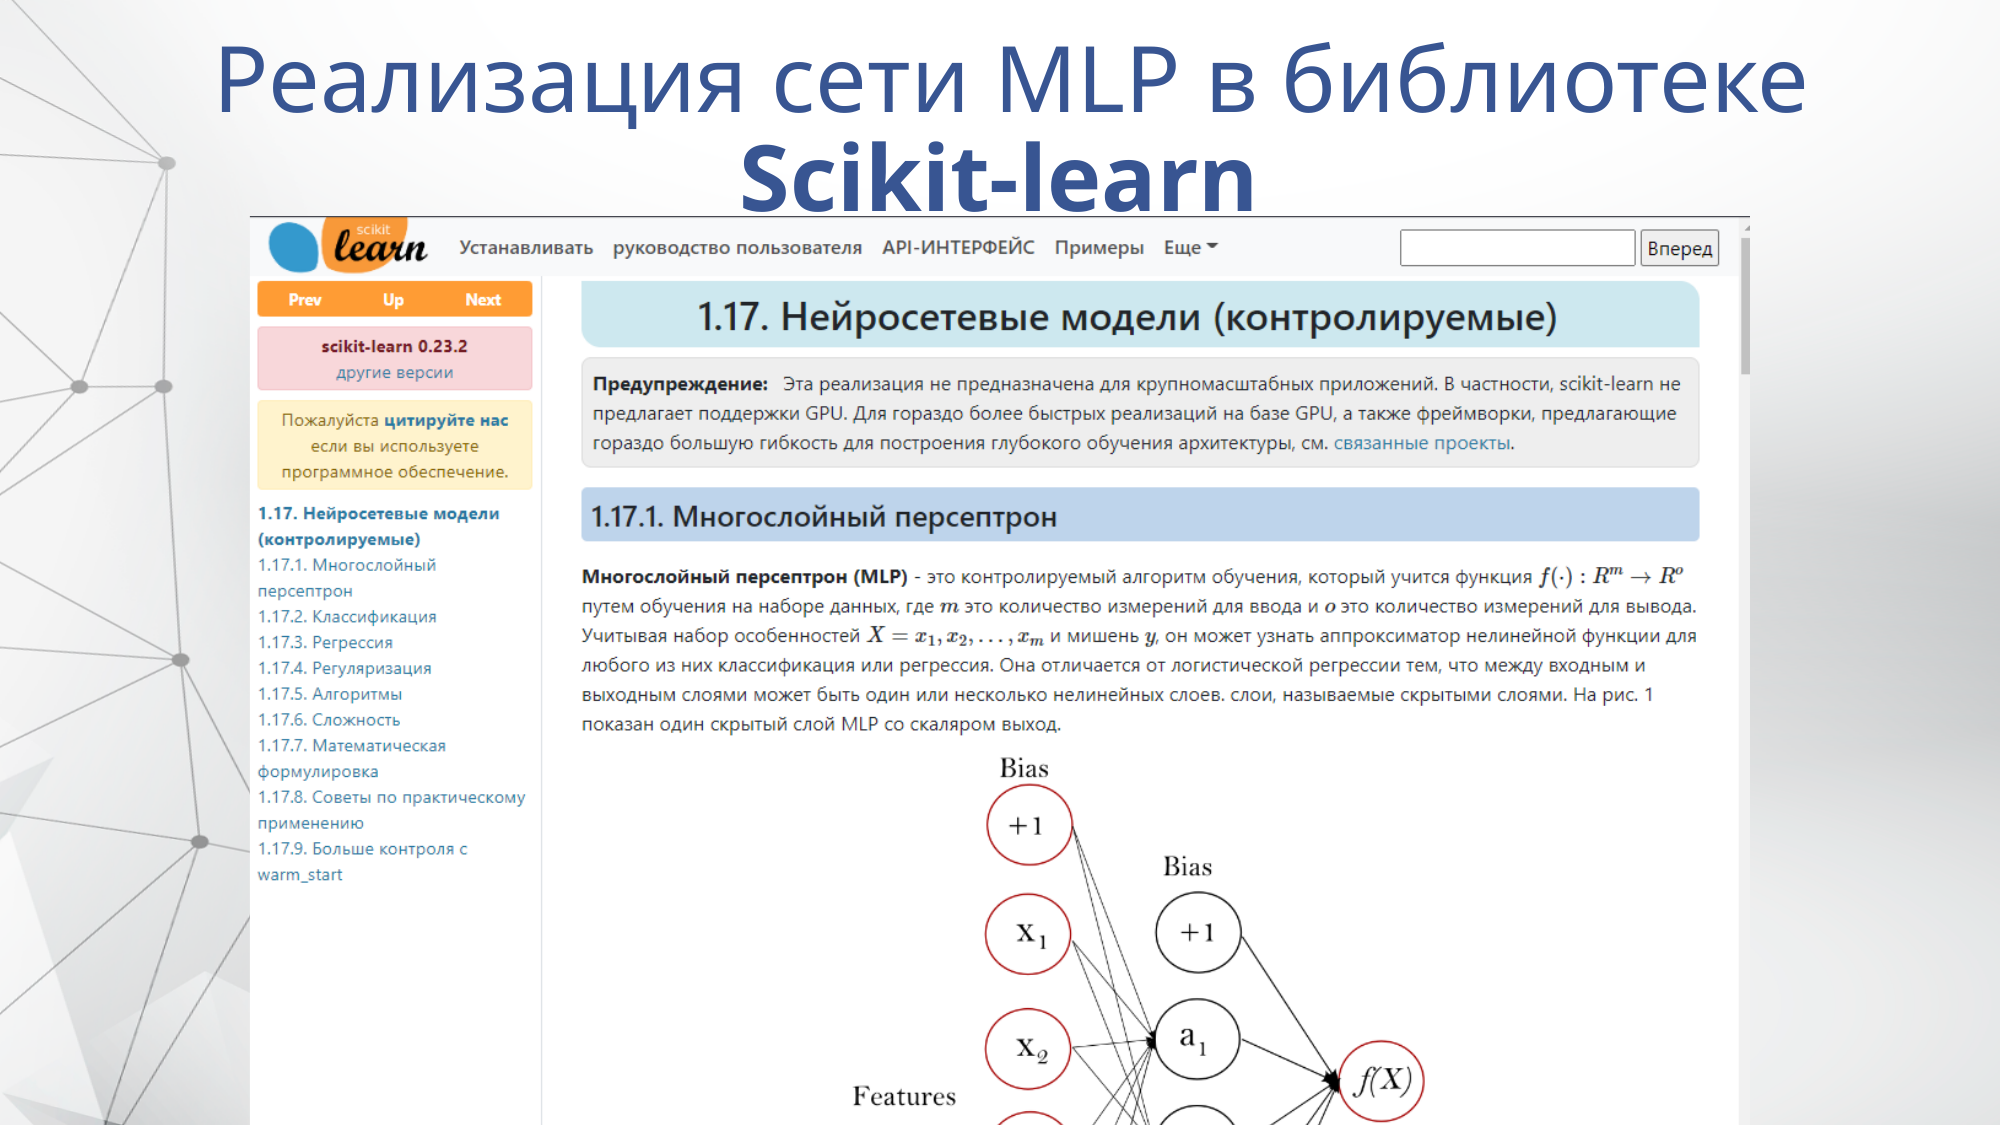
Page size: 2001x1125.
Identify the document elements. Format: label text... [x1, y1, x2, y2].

title Реализация сети MLP в библиотеке Scikit-learn [60, 23, 1963, 242]
picture [0, 0, 2000, 1125]
